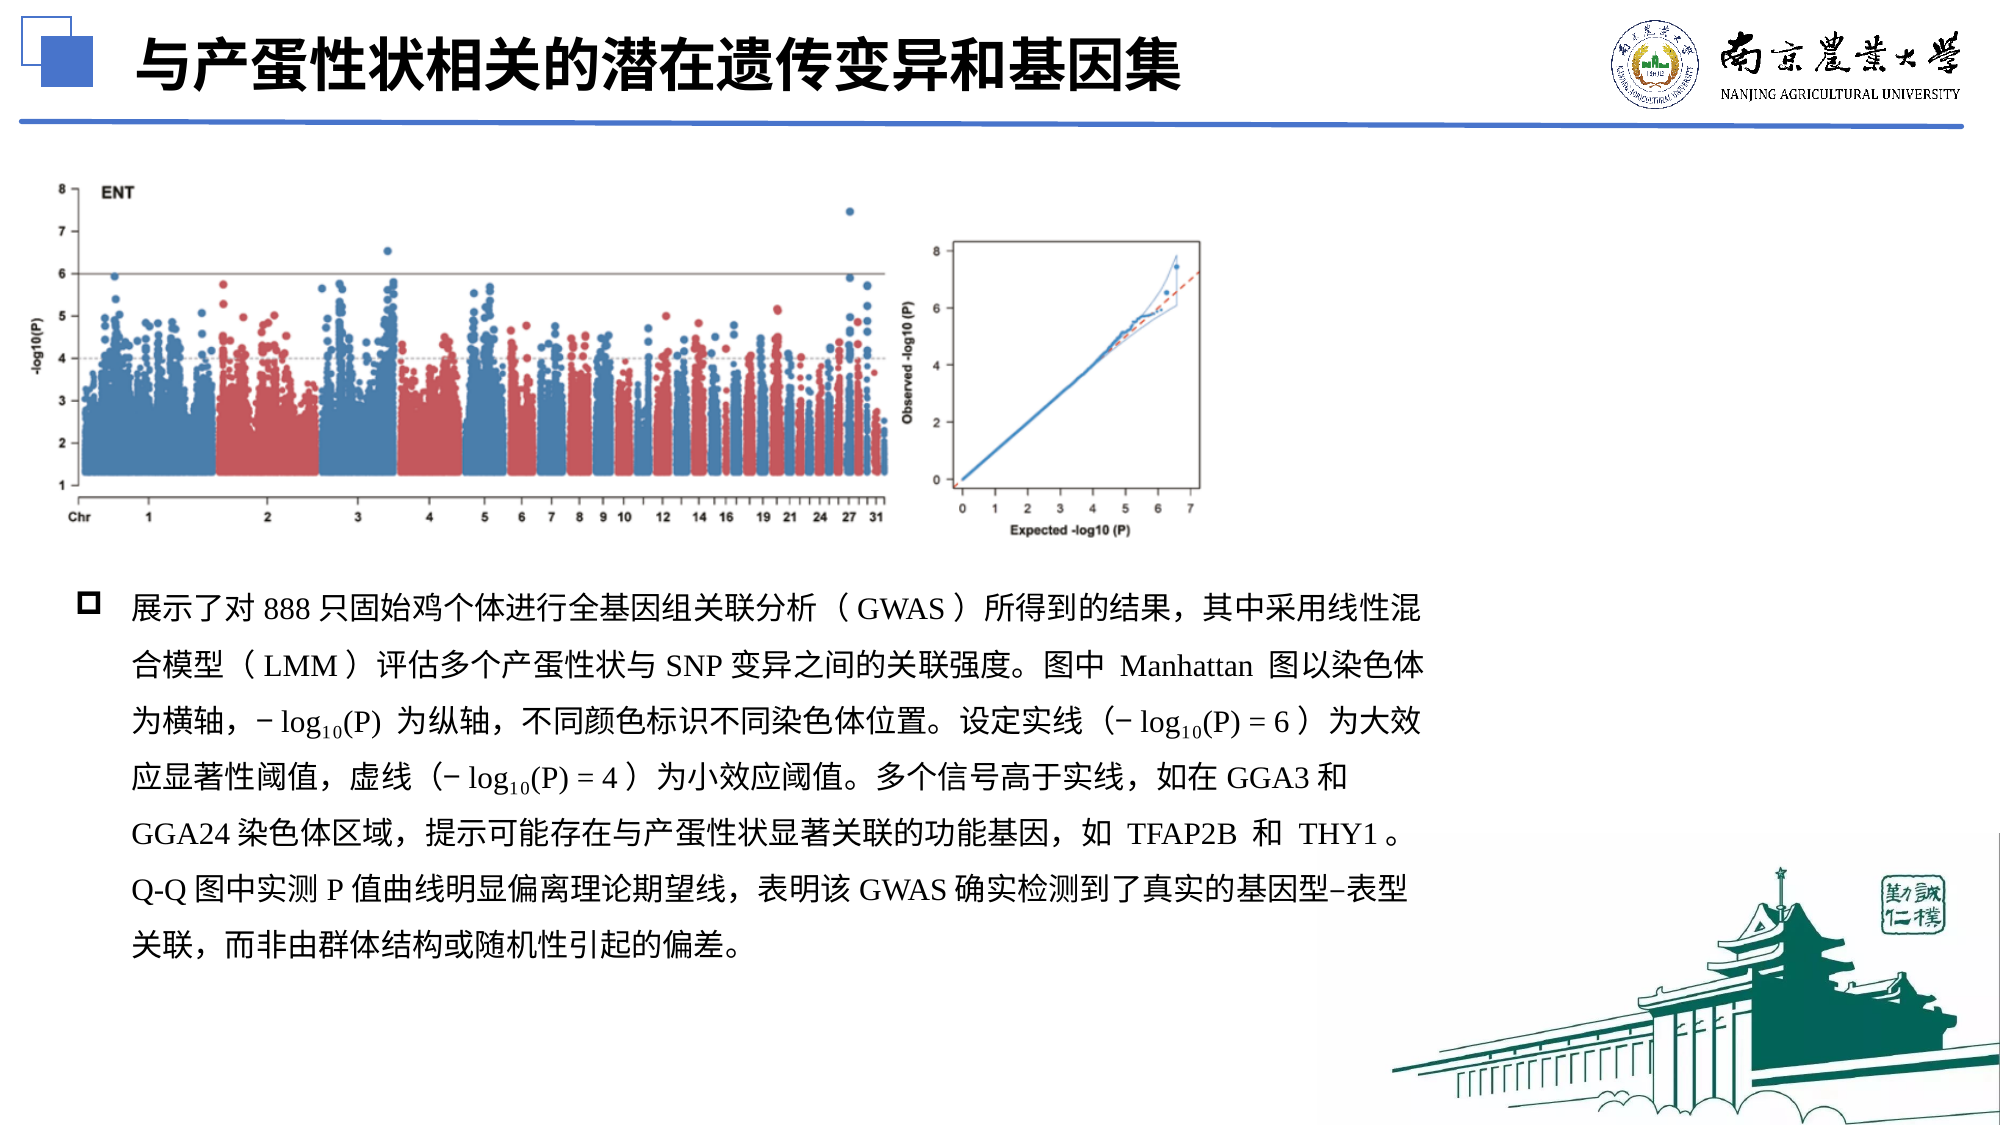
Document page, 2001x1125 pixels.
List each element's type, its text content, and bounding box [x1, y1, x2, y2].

picture [1317, 833, 2000, 1125]
text_box 与产蛋性状相关的潜在遗传变异和基因集 [119, 20, 1202, 109]
picture [934, 596, 1049, 615]
text_box [21, 16, 72, 66]
picture [21, 161, 1209, 542]
picture [1611, 20, 1960, 109]
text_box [20, 120, 1962, 127]
text_box 展示了对888只固始鸡个体进行全基因组关联分析（GWAS）所得到的结果，其中采用线性混合模型（LMM）评估多个产蛋性状与SNP变异之间的关联强度。图中 Manhattan 图以染色体为横轴，−log₁₀(P) 为纵轴，不同颜色标识不同染色体位置。设定实线（−log₁₀(P) = 6）为大效应显著性阈值，虚线（−log₁₀(P) = 4）为小效应阈值。多个信号高于实线，如在GGA3和GGA24染色体区域，提示可能存在与产蛋性状显著关联的功能基因，如 TFAP2B 和 THY1。Q-Q图中实测P值曲线明显偏离理论期望线，表明该GWAS确实检测到了真实的基因型–表型关联，而非由群体结构或随机性引起的偏差。 [60, 562, 1447, 992]
text_box [41, 36, 93, 87]
